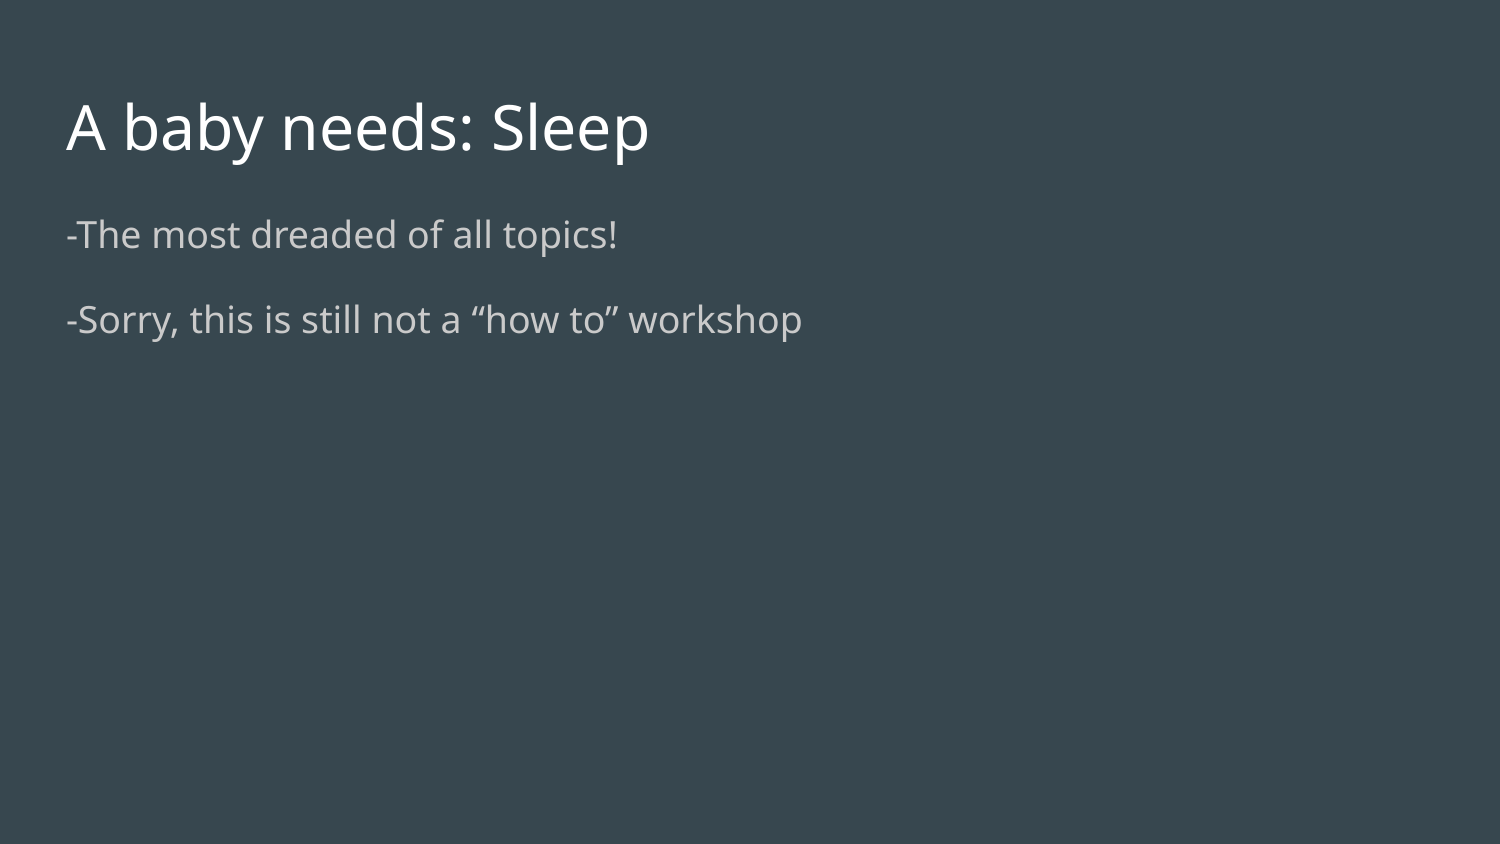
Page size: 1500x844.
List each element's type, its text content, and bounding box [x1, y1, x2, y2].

list -The most dreaded of all topics! -Sorry, this is still not a “how to” workshop [51, 189, 1449, 750]
title A baby needs: Sleep [51, 72, 1449, 167]
